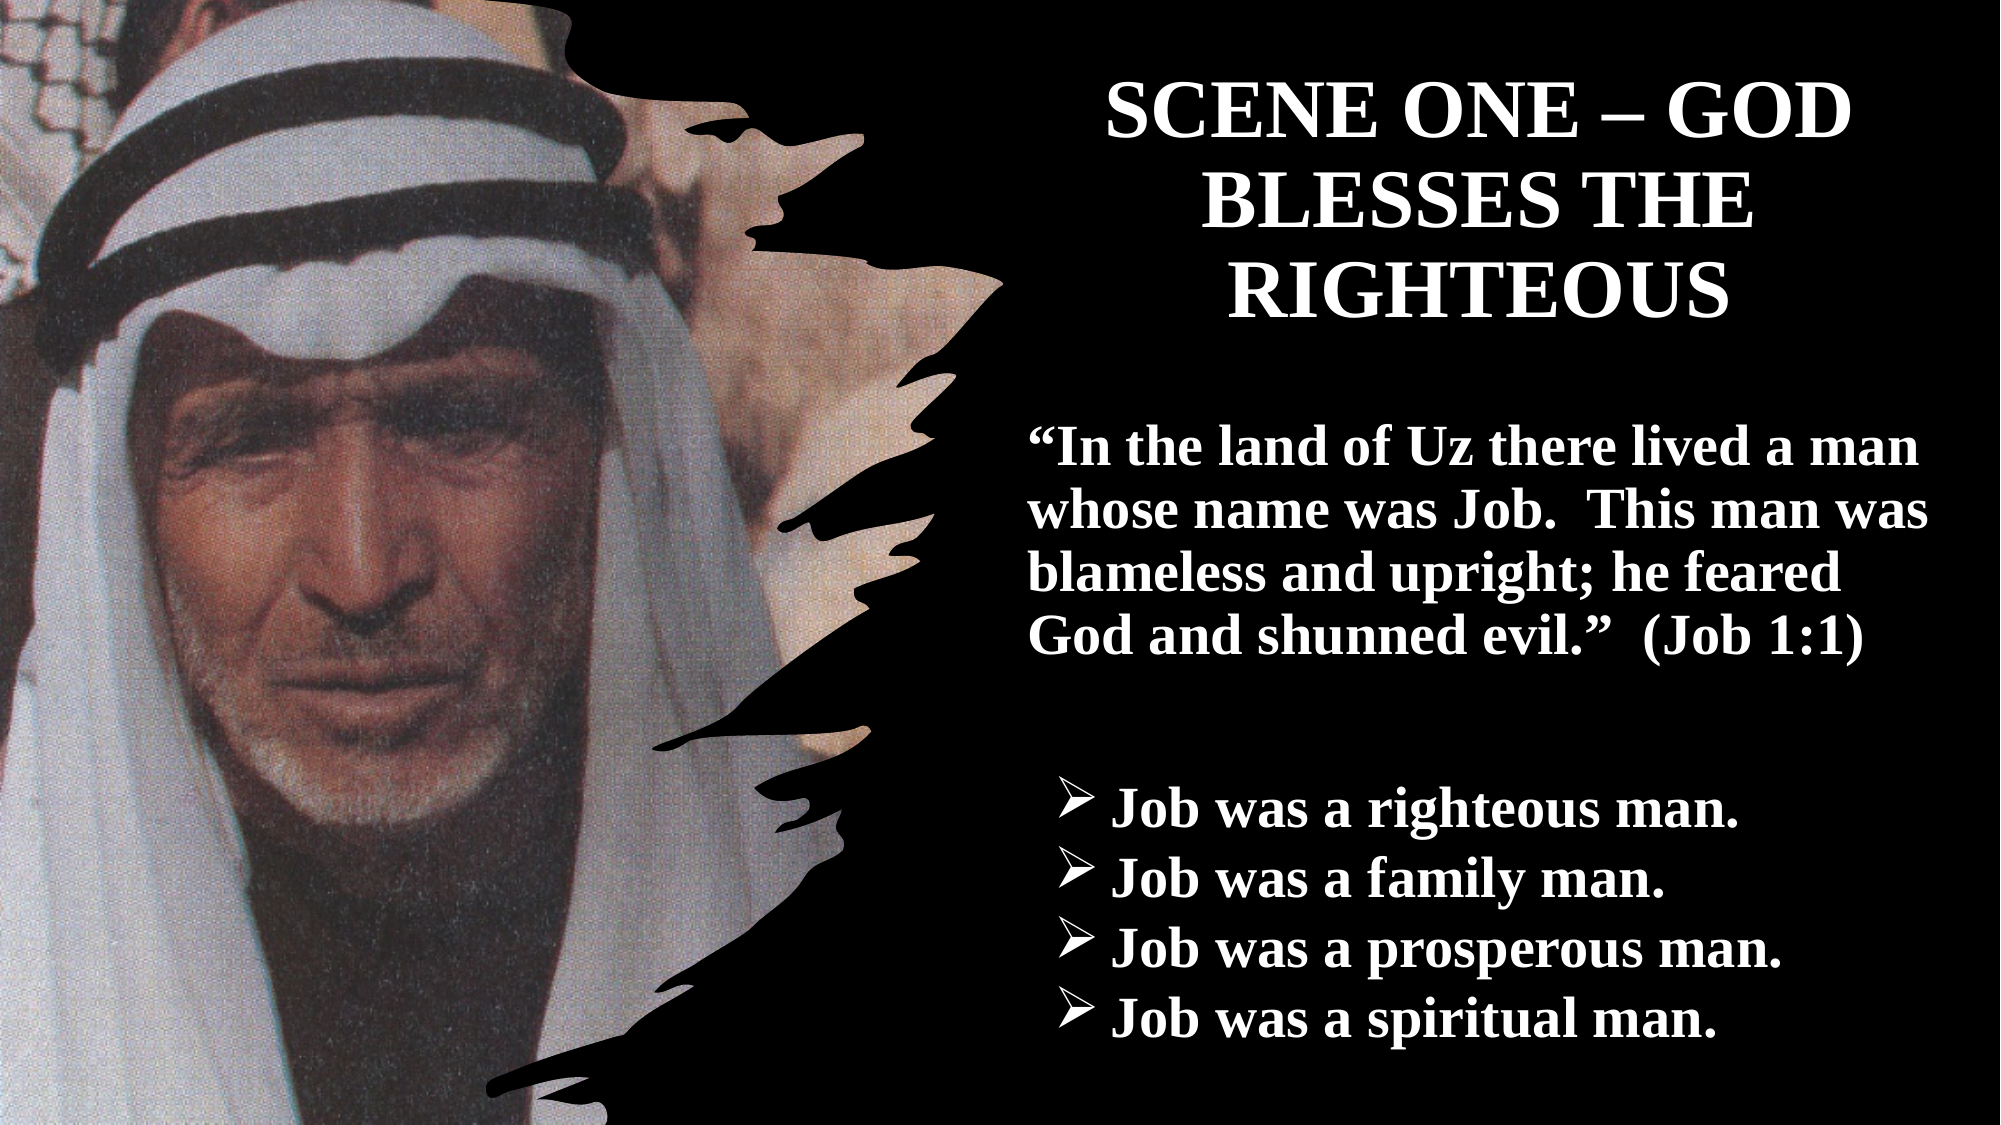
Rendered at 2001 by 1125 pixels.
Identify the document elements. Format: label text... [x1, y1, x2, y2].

text_box “In the land of Uz there lived a man whose name was Job. This man was blameless and upright; he feared God and shunned evil.” (Job 1:1) [1012, 407, 1951, 720]
text_box [1004, 0, 2000, 1125]
text_box Job was a righteous man. Job was a family man. Job was a prosperous man. Job was a spiritual man. [1038, 762, 1925, 1057]
picture [0, 0, 1004, 1125]
title SCENE ONE – GOD BLESSES THE RIGHTEOUS [1004, 52, 1960, 349]
